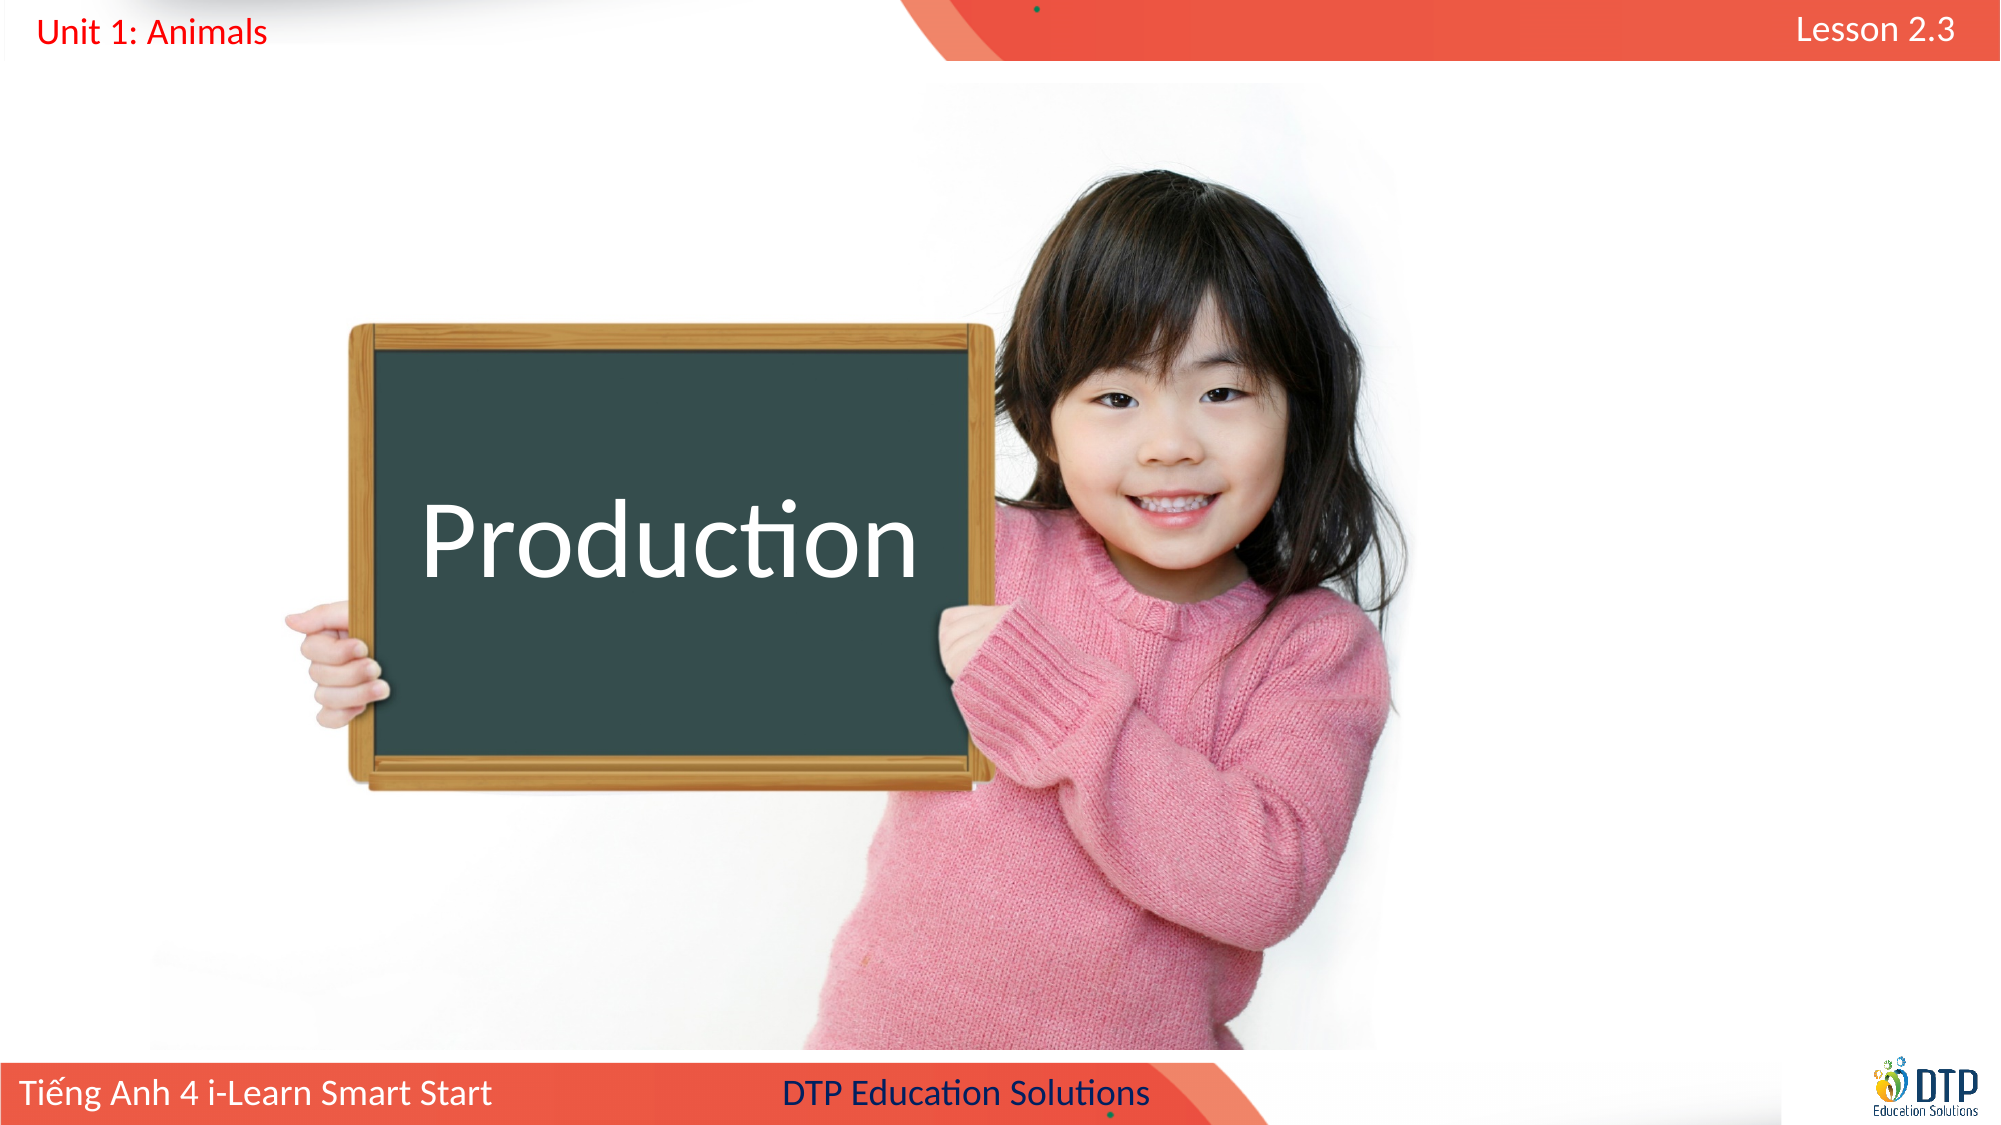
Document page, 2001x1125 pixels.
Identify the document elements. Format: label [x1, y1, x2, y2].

picture [4, 0, 2000, 61]
picture [1869, 1023, 1982, 1125]
picture [2, 1063, 1782, 1125]
picture [150, 83, 1513, 1050]
